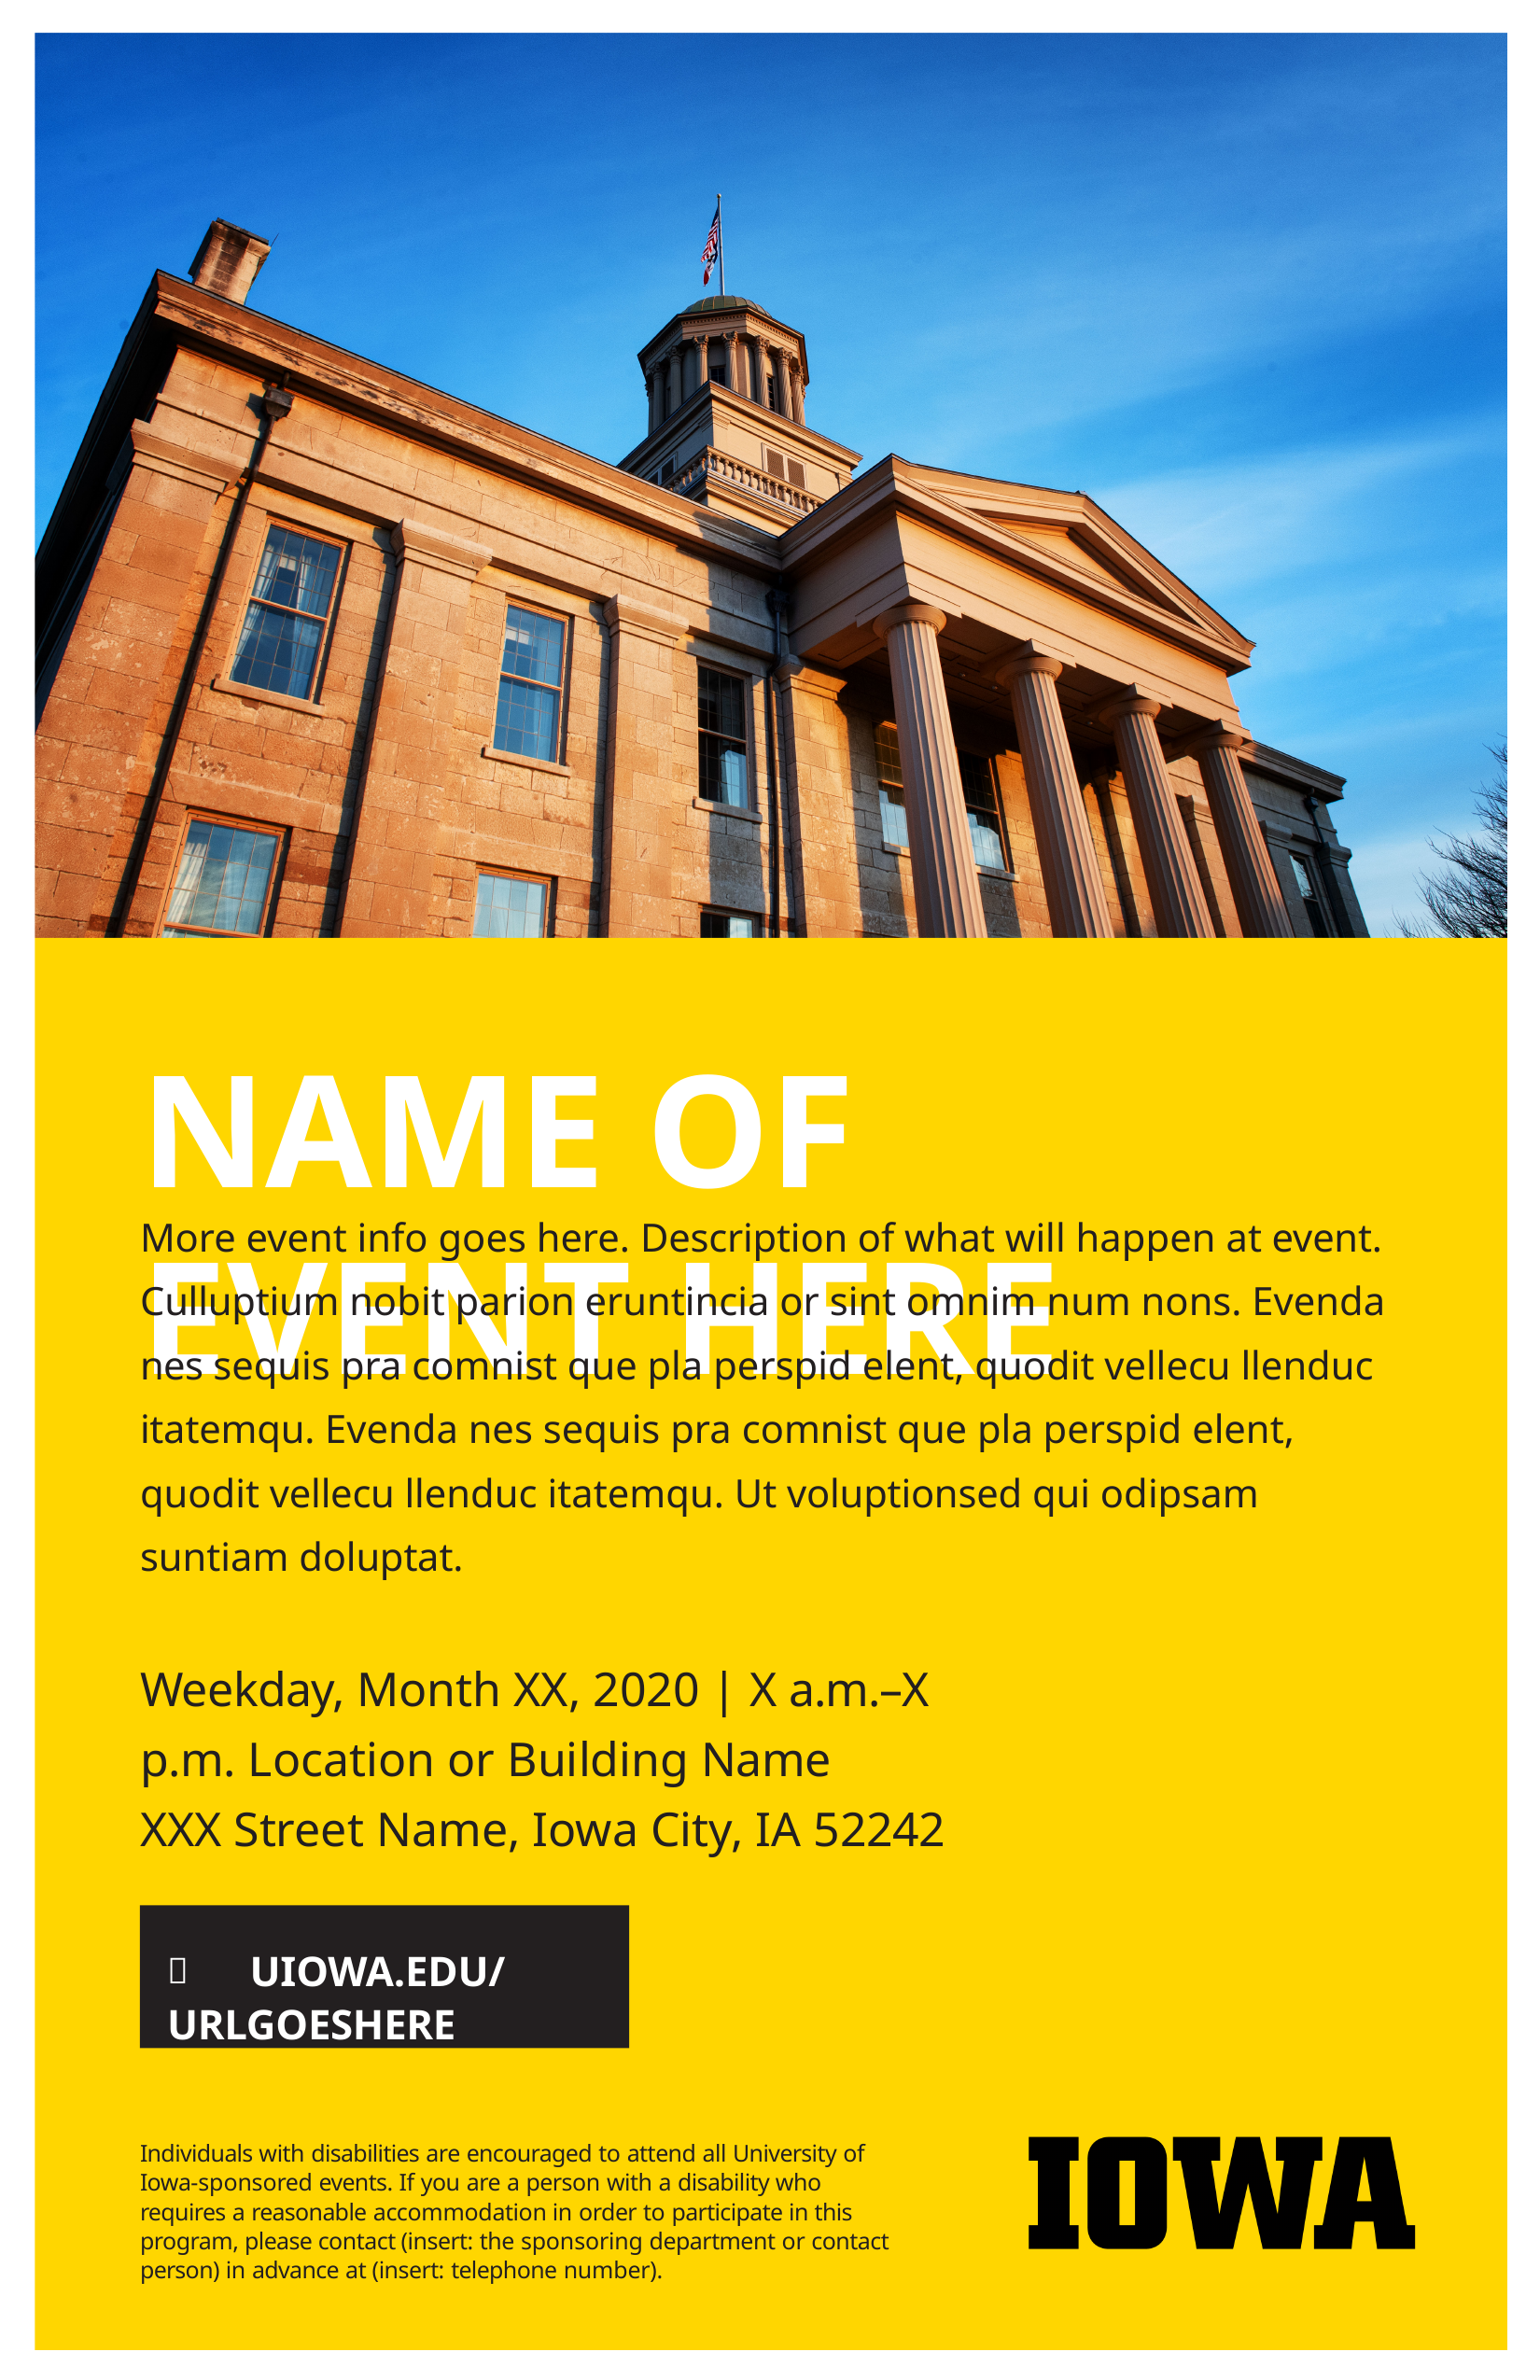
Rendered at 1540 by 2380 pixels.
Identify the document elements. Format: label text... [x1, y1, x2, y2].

text_box [0, 1031, 37, 2348]
title NAME OF EVENT HERE [137, 1032, 1270, 1193]
text_box  UIOWA.EDU/URLGOESHERE [139, 1905, 630, 2049]
text_box Weekday, Month XX, 2020 | X a.m.–X p.m. Location or Building Name XXX Street Name, Iowa City, IA 52242 [137, 1644, 1005, 1856]
text_box [1505, 1031, 1540, 2348]
text_box [37, 1032, 1505, 2348]
text_box More event info goes here. Description of what will happen at event. Culluptium nobit parion eruntincia or sint omnim num nons. Evenda nes sequis pra comnist que pla perspid elent, quodit vellecu llenduc itatemqu. Evenda nes sequis pra comnist que pla perspid elent, quodit vellecu llenduc itatemqu. Ut voluptionsed qui odipsam suntiam doluptat. [137, 1193, 1398, 1579]
picture [999, 2080, 1445, 2303]
text_box [0, 2348, 1540, 2380]
footer Individuals with disabilities are encouraged to attend all University of Iowa-sponsored events. If you are a person with a disability who requires a reasonable accommodation in order to participate in this program, please contact (insert: the sponsoring department or contact person) in advance at (insert: telephone number). [137, 2137, 894, 2348]
picture [0, 0, 1540, 1024]
